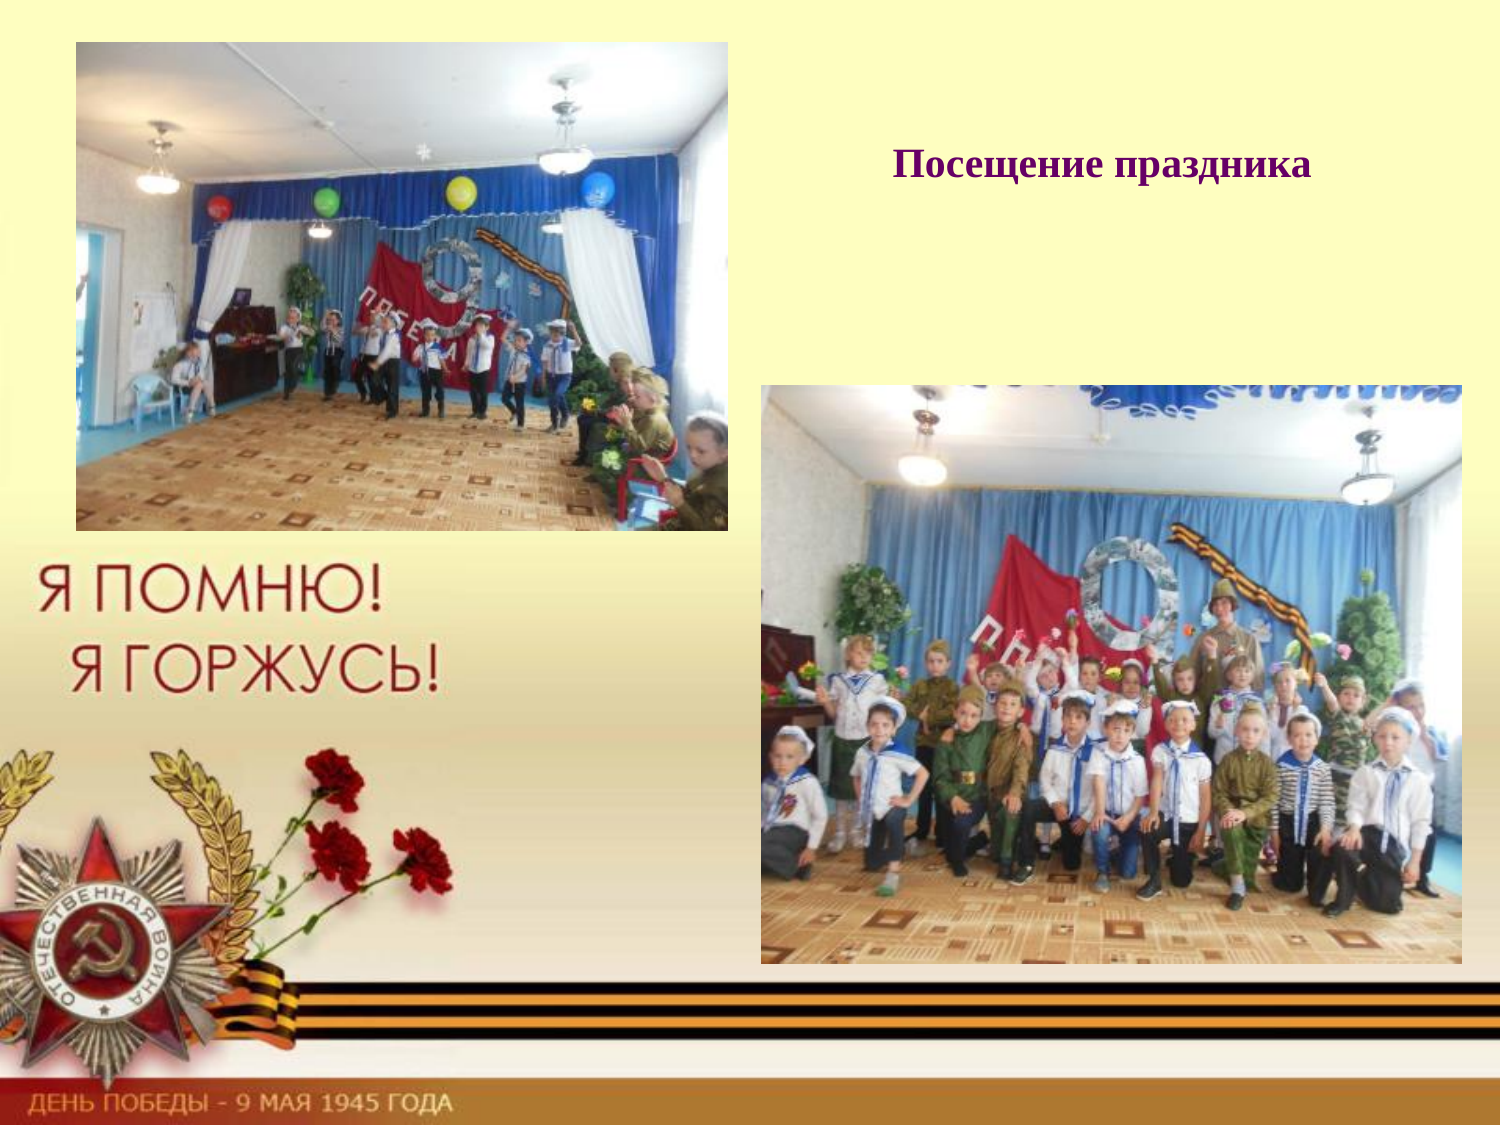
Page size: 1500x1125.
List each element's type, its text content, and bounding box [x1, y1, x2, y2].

text_box Посещение праздника [750, 128, 1465, 194]
picture [0, 1, 1500, 1125]
